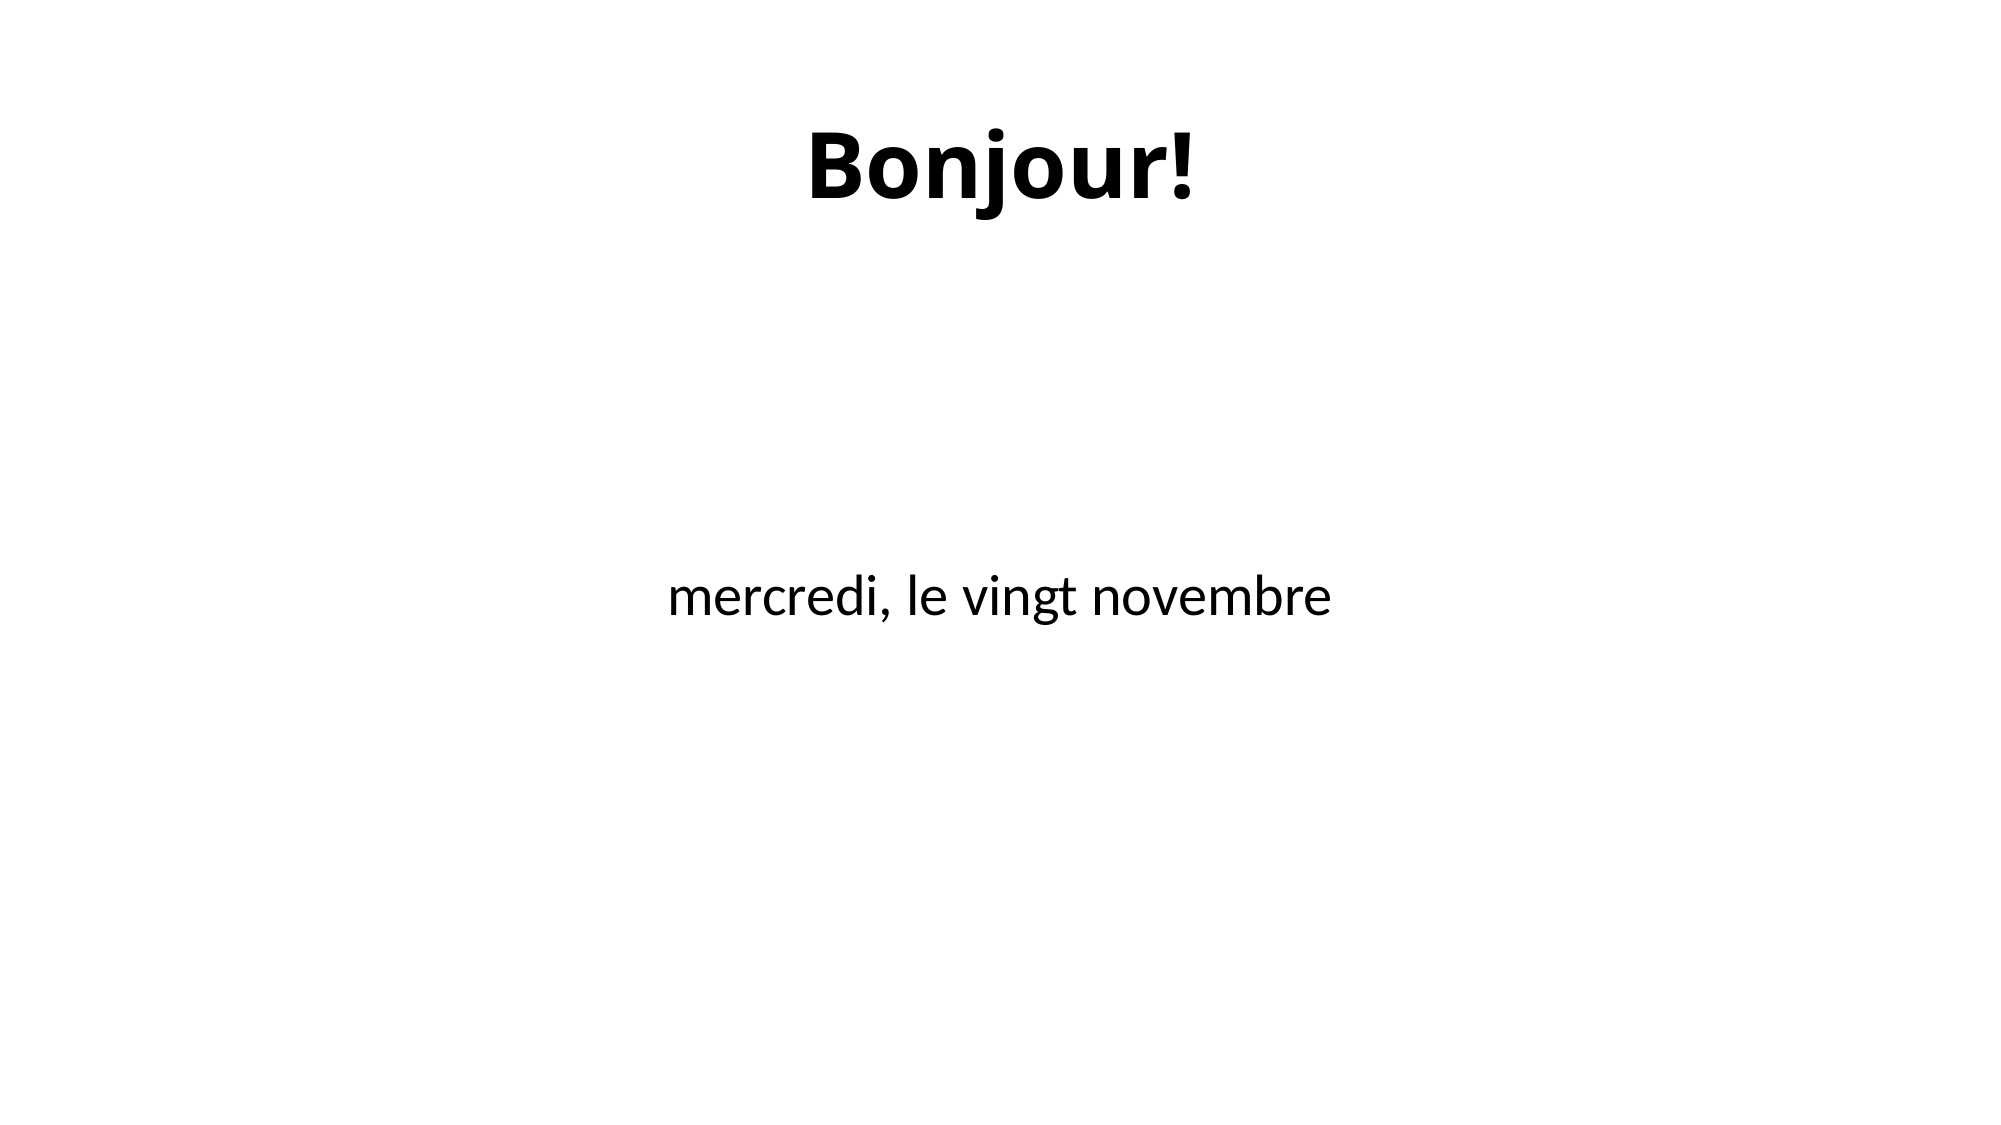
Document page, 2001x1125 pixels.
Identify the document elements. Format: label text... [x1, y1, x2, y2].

list mercredi, le vingt novembre [137, 299, 1863, 1014]
title Bonjour! [137, 59, 1863, 278]
